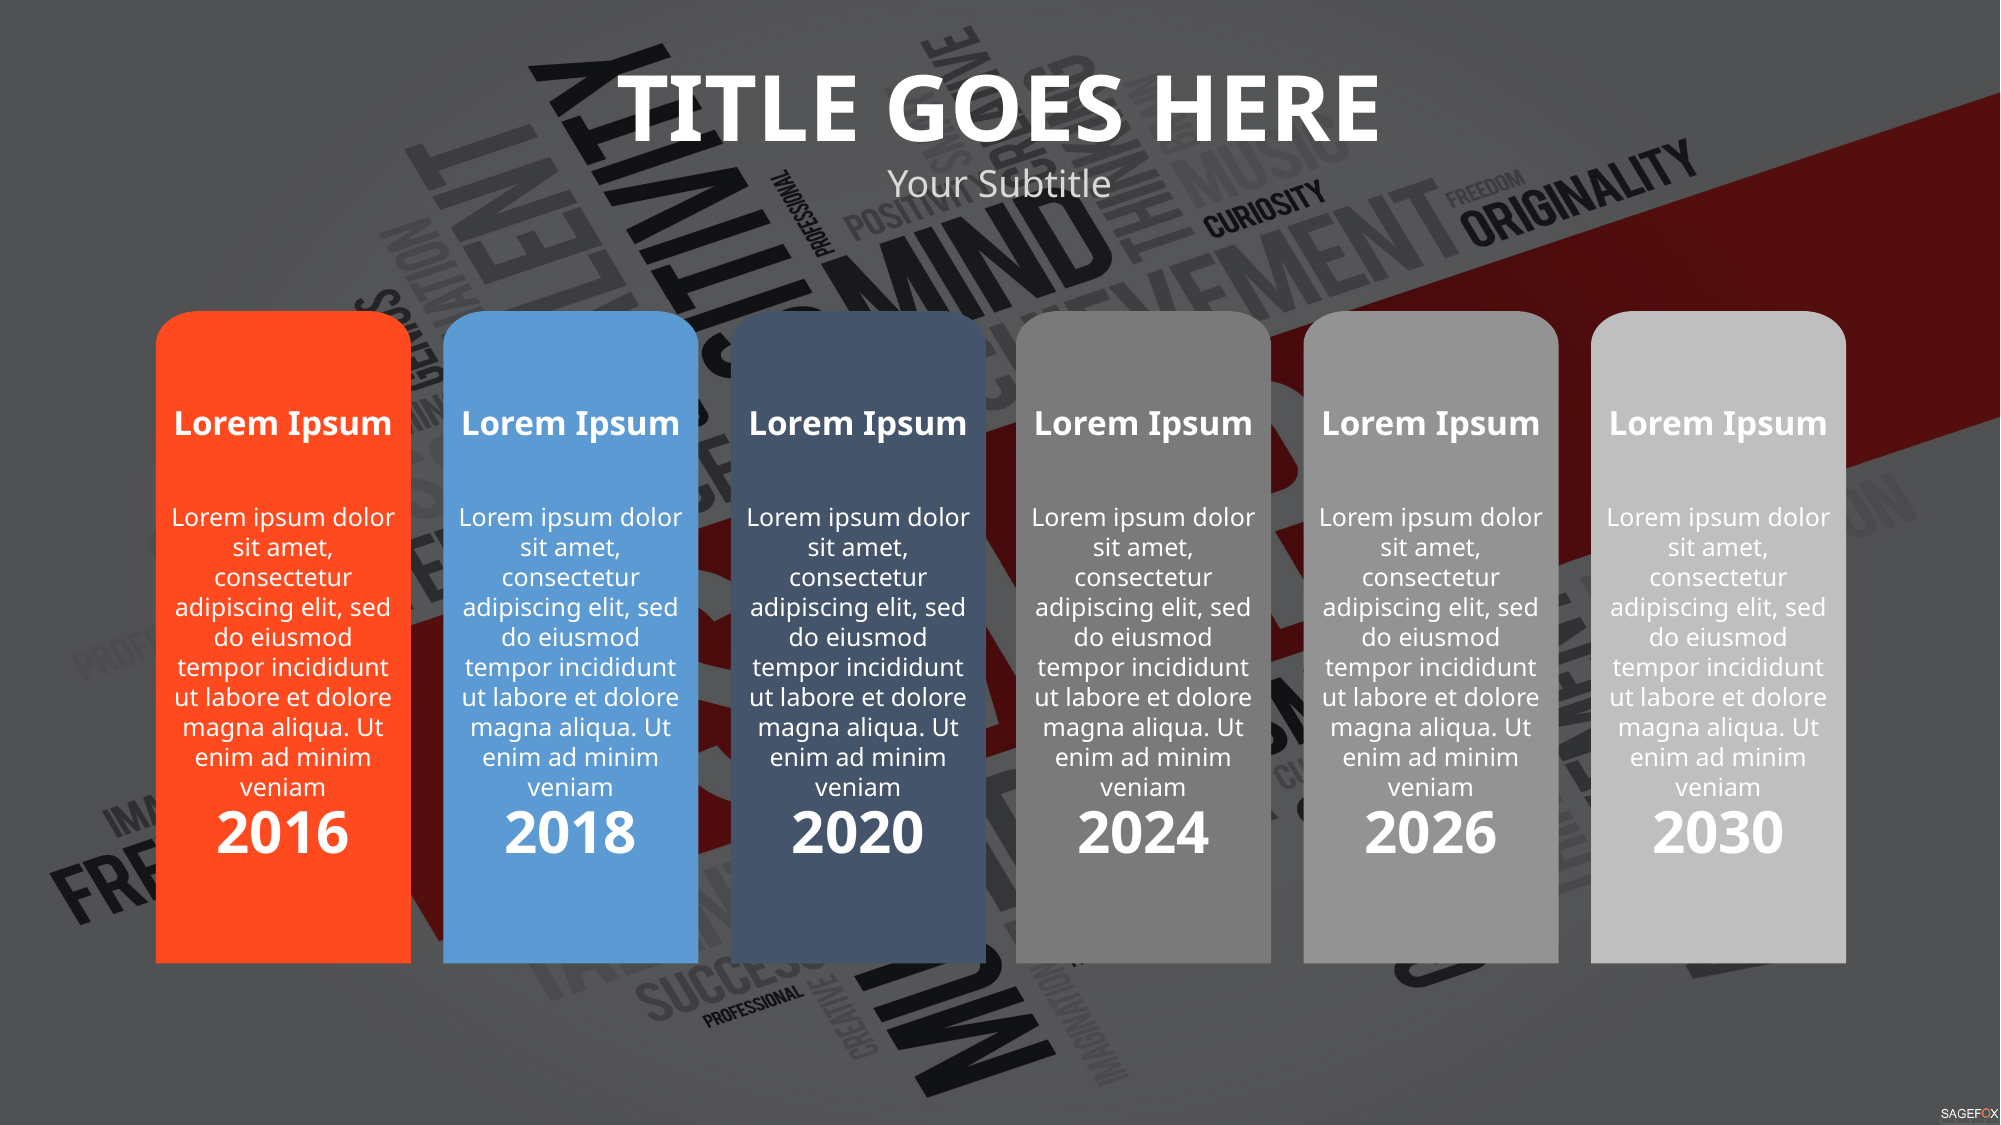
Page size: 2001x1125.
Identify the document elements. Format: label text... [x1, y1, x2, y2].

text_box [1015, 310, 1273, 965]
text_box [442, 310, 700, 965]
text_box Lorem ipsum dolor sit amet, consectetur adipiscing elit, sed do eiusmod tempor incididunt ut labore et dolore magna aliqua. Ut enim ad minim veniam [155, 494, 411, 787]
text_box 2024 [1016, 787, 1271, 873]
text_box [1302, 310, 1560, 965]
text_box Lorem ipsum dolor sit amet, consectetur adipiscing elit, sed do eiusmod tempor incididunt ut labore et dolore magna aliqua. Ut enim ad minim veniam [1016, 494, 1271, 787]
text_box Lorem Ipsum [443, 394, 699, 450]
text_box 2020 [730, 787, 986, 873]
text_box 2016 [155, 787, 411, 873]
text_box [729, 310, 987, 965]
text_box [154, 310, 412, 965]
text_box Lorem ipsum dolor sit amet, consectetur adipiscing elit, sed do eiusmod tempor incididunt ut labore et dolore magna aliqua. Ut enim ad minim veniam [443, 494, 699, 787]
text_box Lorem Ipsum [730, 394, 986, 450]
text_box [1590, 310, 1848, 965]
text_box Lorem Ipsum [1016, 394, 1271, 450]
picture [1940, 0, 2001, 1125]
text_box Lorem Ipsum [155, 394, 411, 450]
text_box Lorem ipsum dolor sit amet, consectetur adipiscing elit, sed do eiusmod tempor incididunt ut labore et dolore magna aliqua. Ut enim ad minim veniam [730, 494, 986, 787]
text_box Lorem ipsum dolor sit amet, consectetur adipiscing elit, sed do eiusmod tempor incididunt ut labore et dolore magna aliqua. Ut enim ad minim veniam [1591, 494, 1847, 787]
text_box 2026 [1303, 787, 1559, 873]
text_box Lorem ipsum dolor sit amet, consectetur adipiscing elit, sed do eiusmod tempor incididunt ut labore et dolore magna aliqua. Ut enim ad minim veniam [1303, 494, 1559, 787]
text_box 2018 [443, 787, 699, 873]
text_box Lorem Ipsum [1591, 394, 1847, 450]
text_box TITLE GOES HERE Your Subtitle [548, 42, 1452, 212]
text_box 2030 [1591, 787, 1847, 873]
text_box Lorem Ipsum [1303, 394, 1559, 450]
